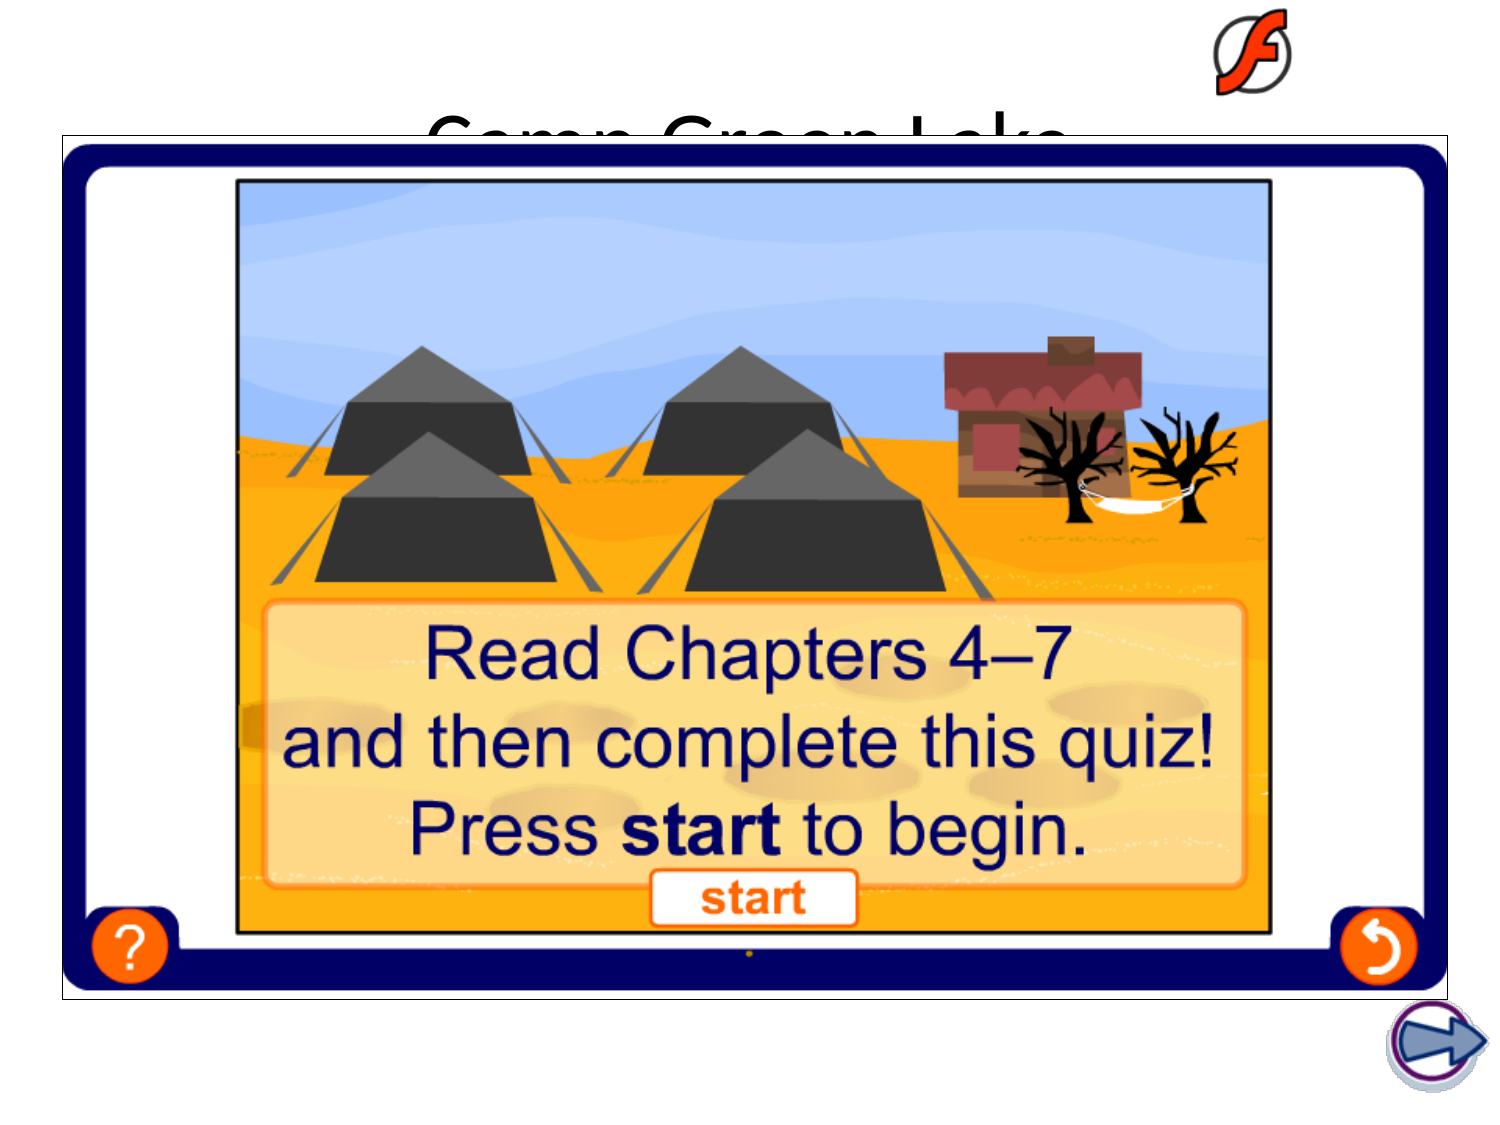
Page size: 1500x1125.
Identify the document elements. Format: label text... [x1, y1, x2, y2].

title Camp Green Lake [75, 45, 1425, 135]
picture [1210, 6, 1294, 98]
picture [63, 136, 1447, 999]
picture [1385, 999, 1490, 1094]
